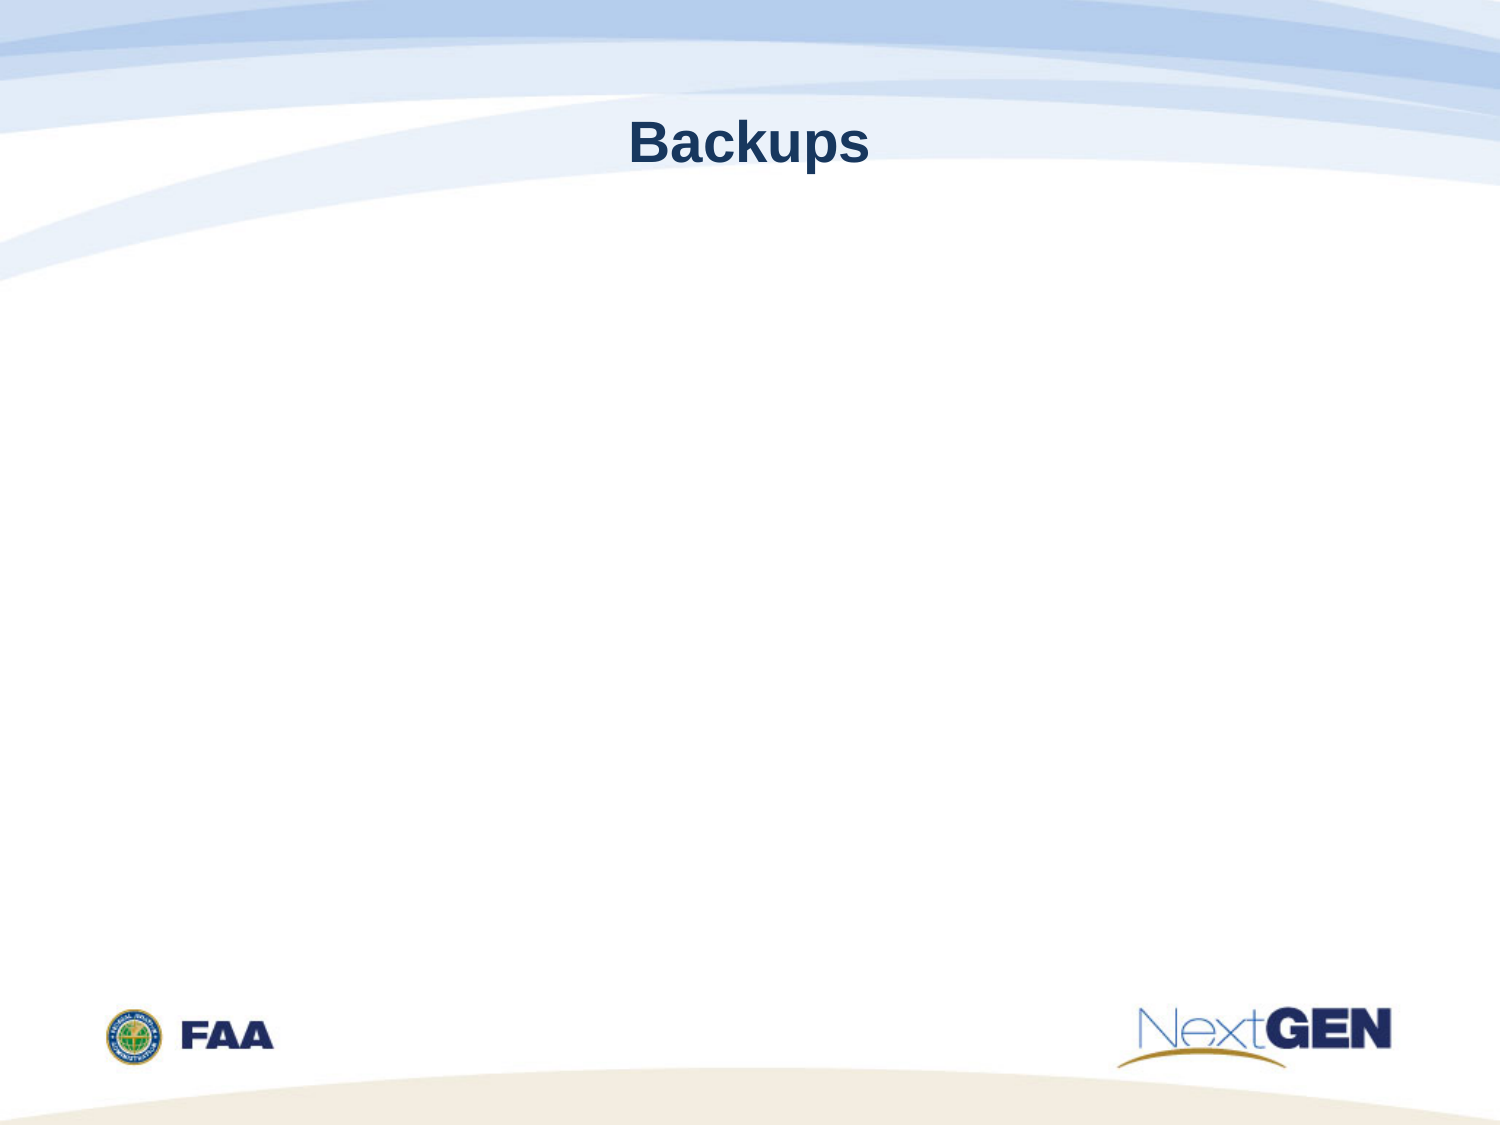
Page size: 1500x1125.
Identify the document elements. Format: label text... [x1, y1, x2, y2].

picture [0, 0, 1500, 1125]
title Backups [75, 45, 1425, 233]
